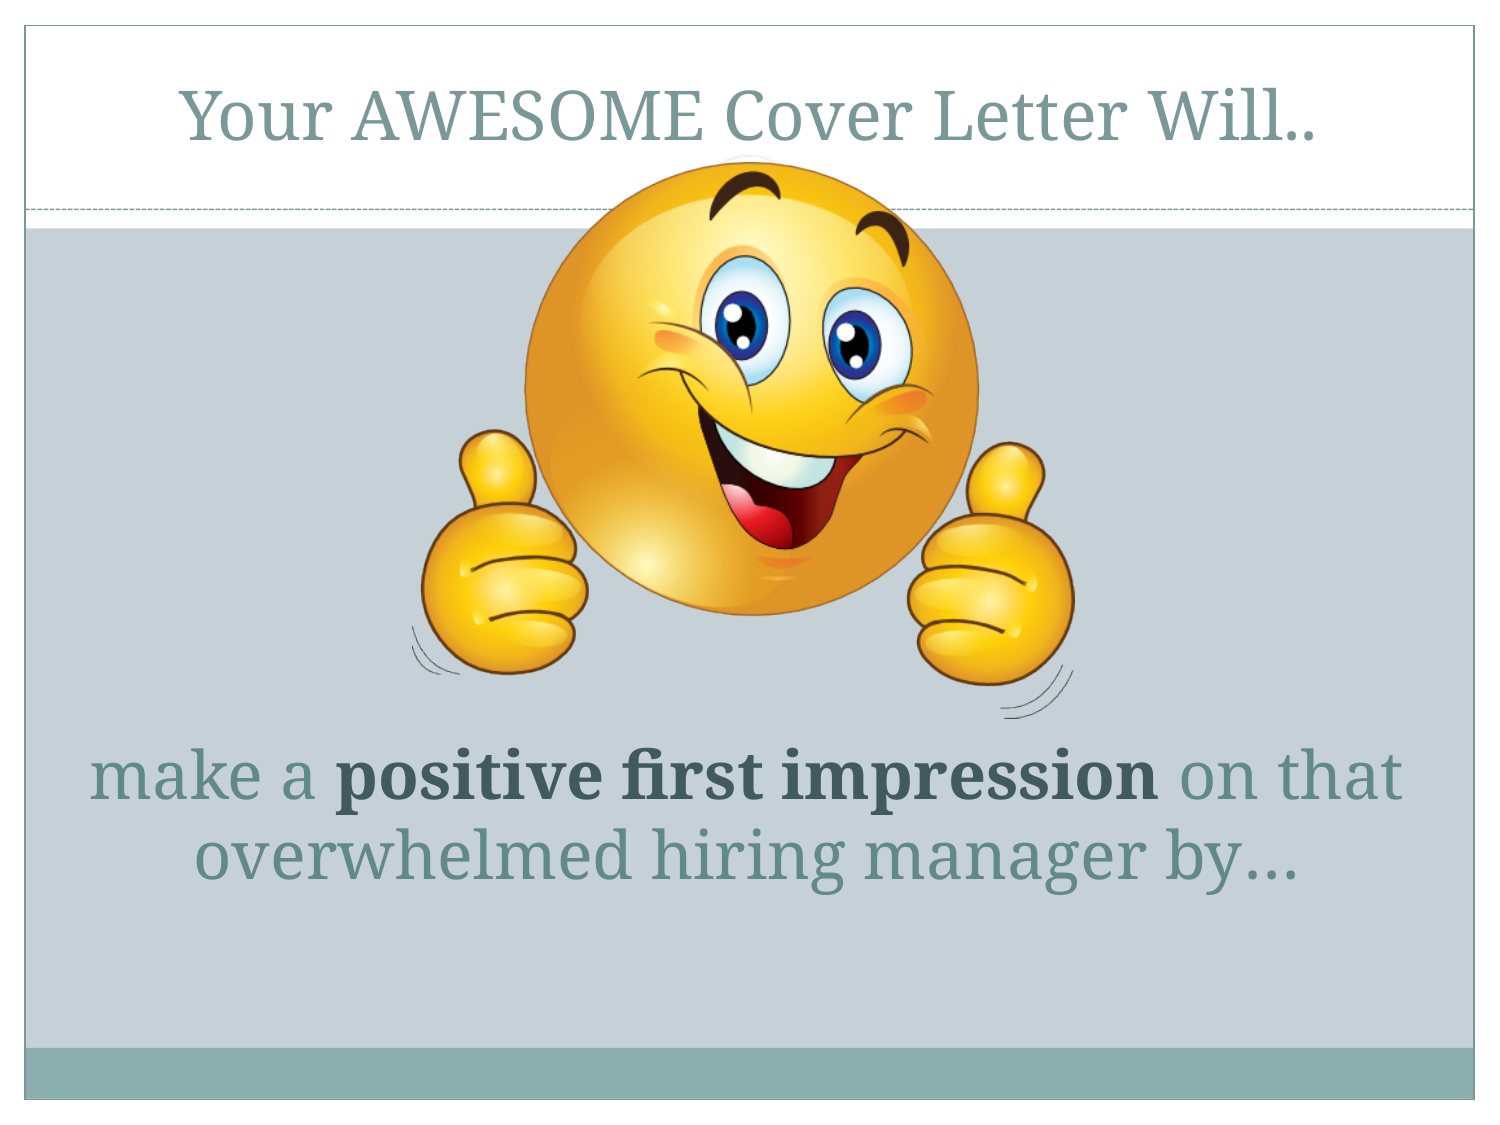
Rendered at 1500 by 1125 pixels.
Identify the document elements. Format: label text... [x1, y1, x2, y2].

title Your AWESOME Cover Letter Will.. [49, 37, 1450, 162]
list make a positive first impression on that overwhelmed hiring manager by… [49, 250, 1445, 1001]
picture [412, 162, 1076, 720]
